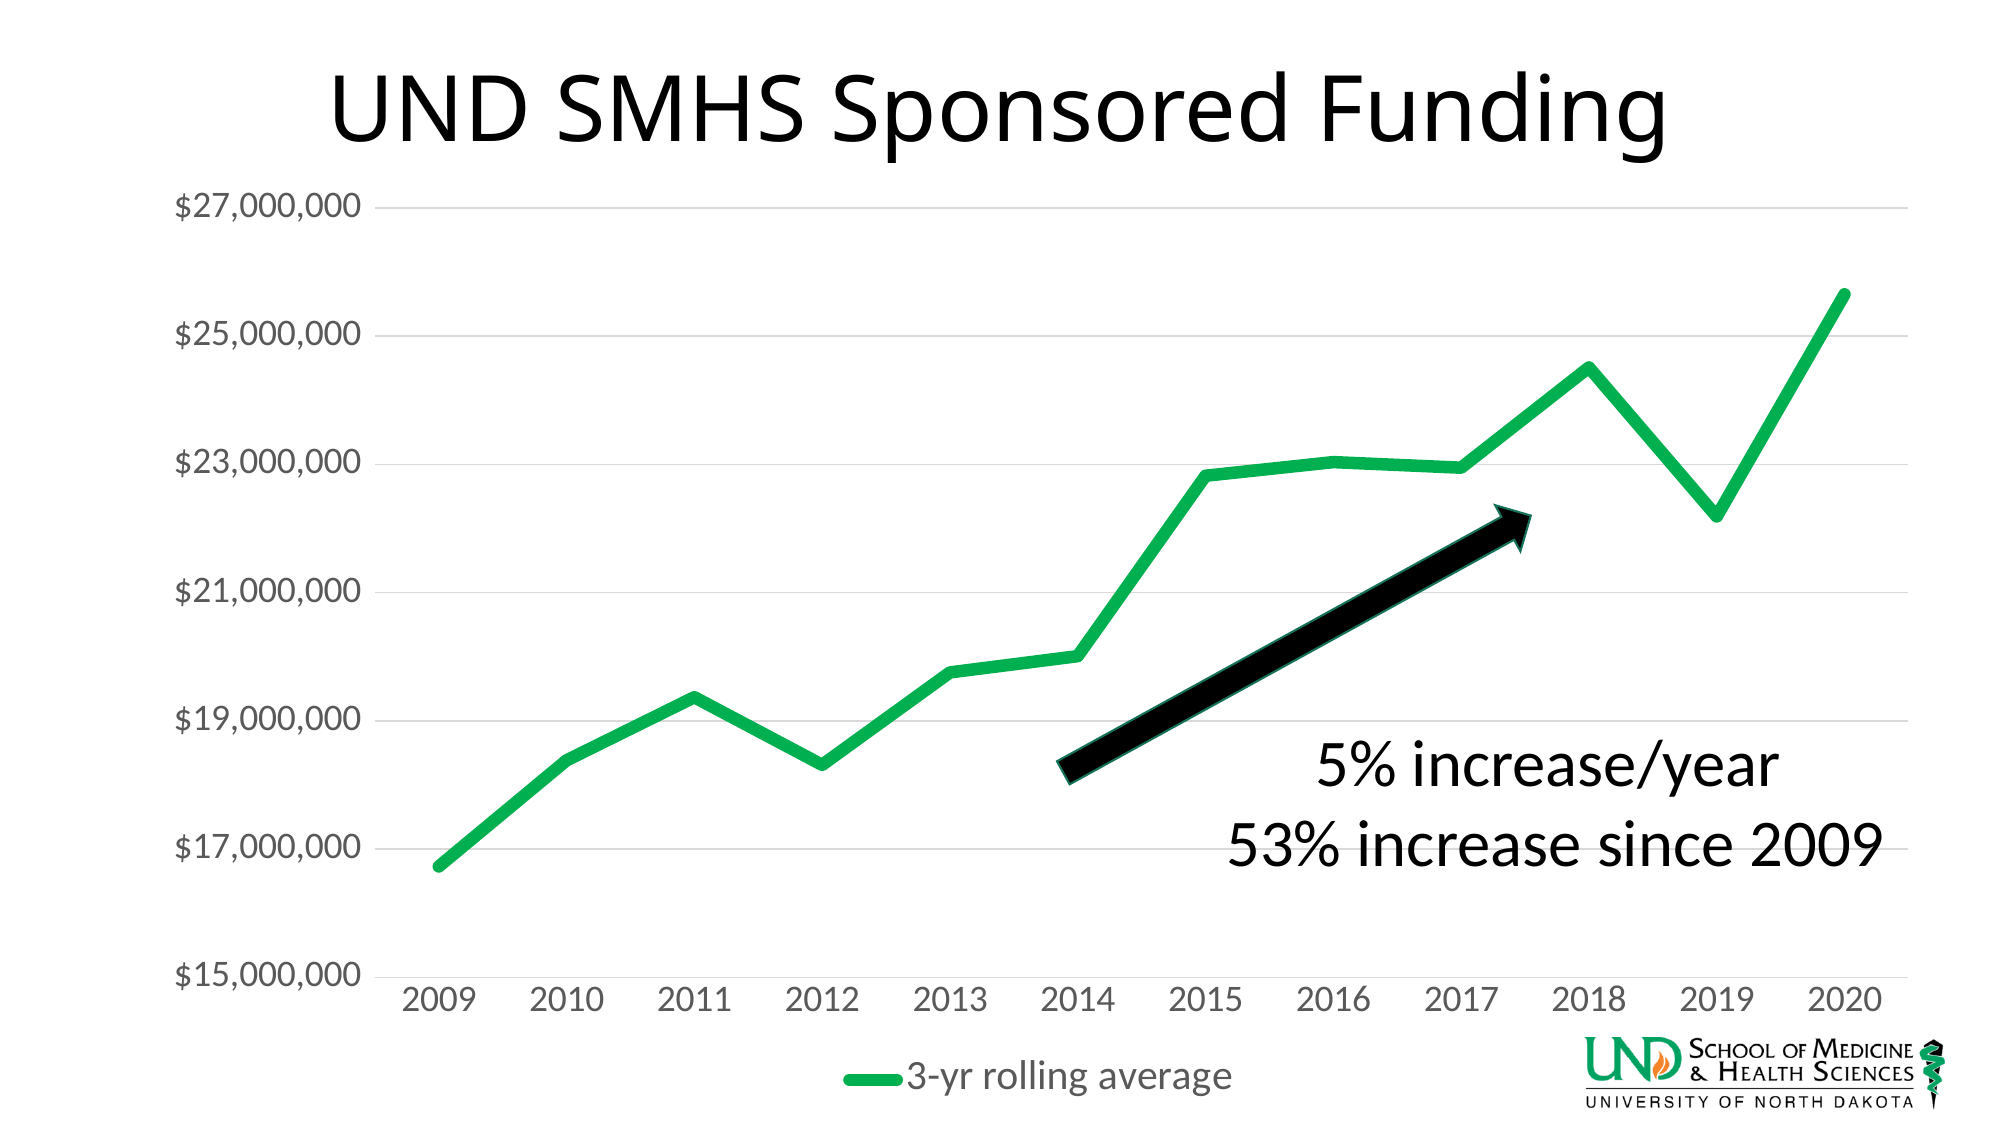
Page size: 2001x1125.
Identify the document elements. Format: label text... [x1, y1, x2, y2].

chart [137, 170, 1945, 1110]
picture [1584, 1037, 1945, 1110]
title UND SMHS Sponsored Funding [137, 3, 1863, 170]
